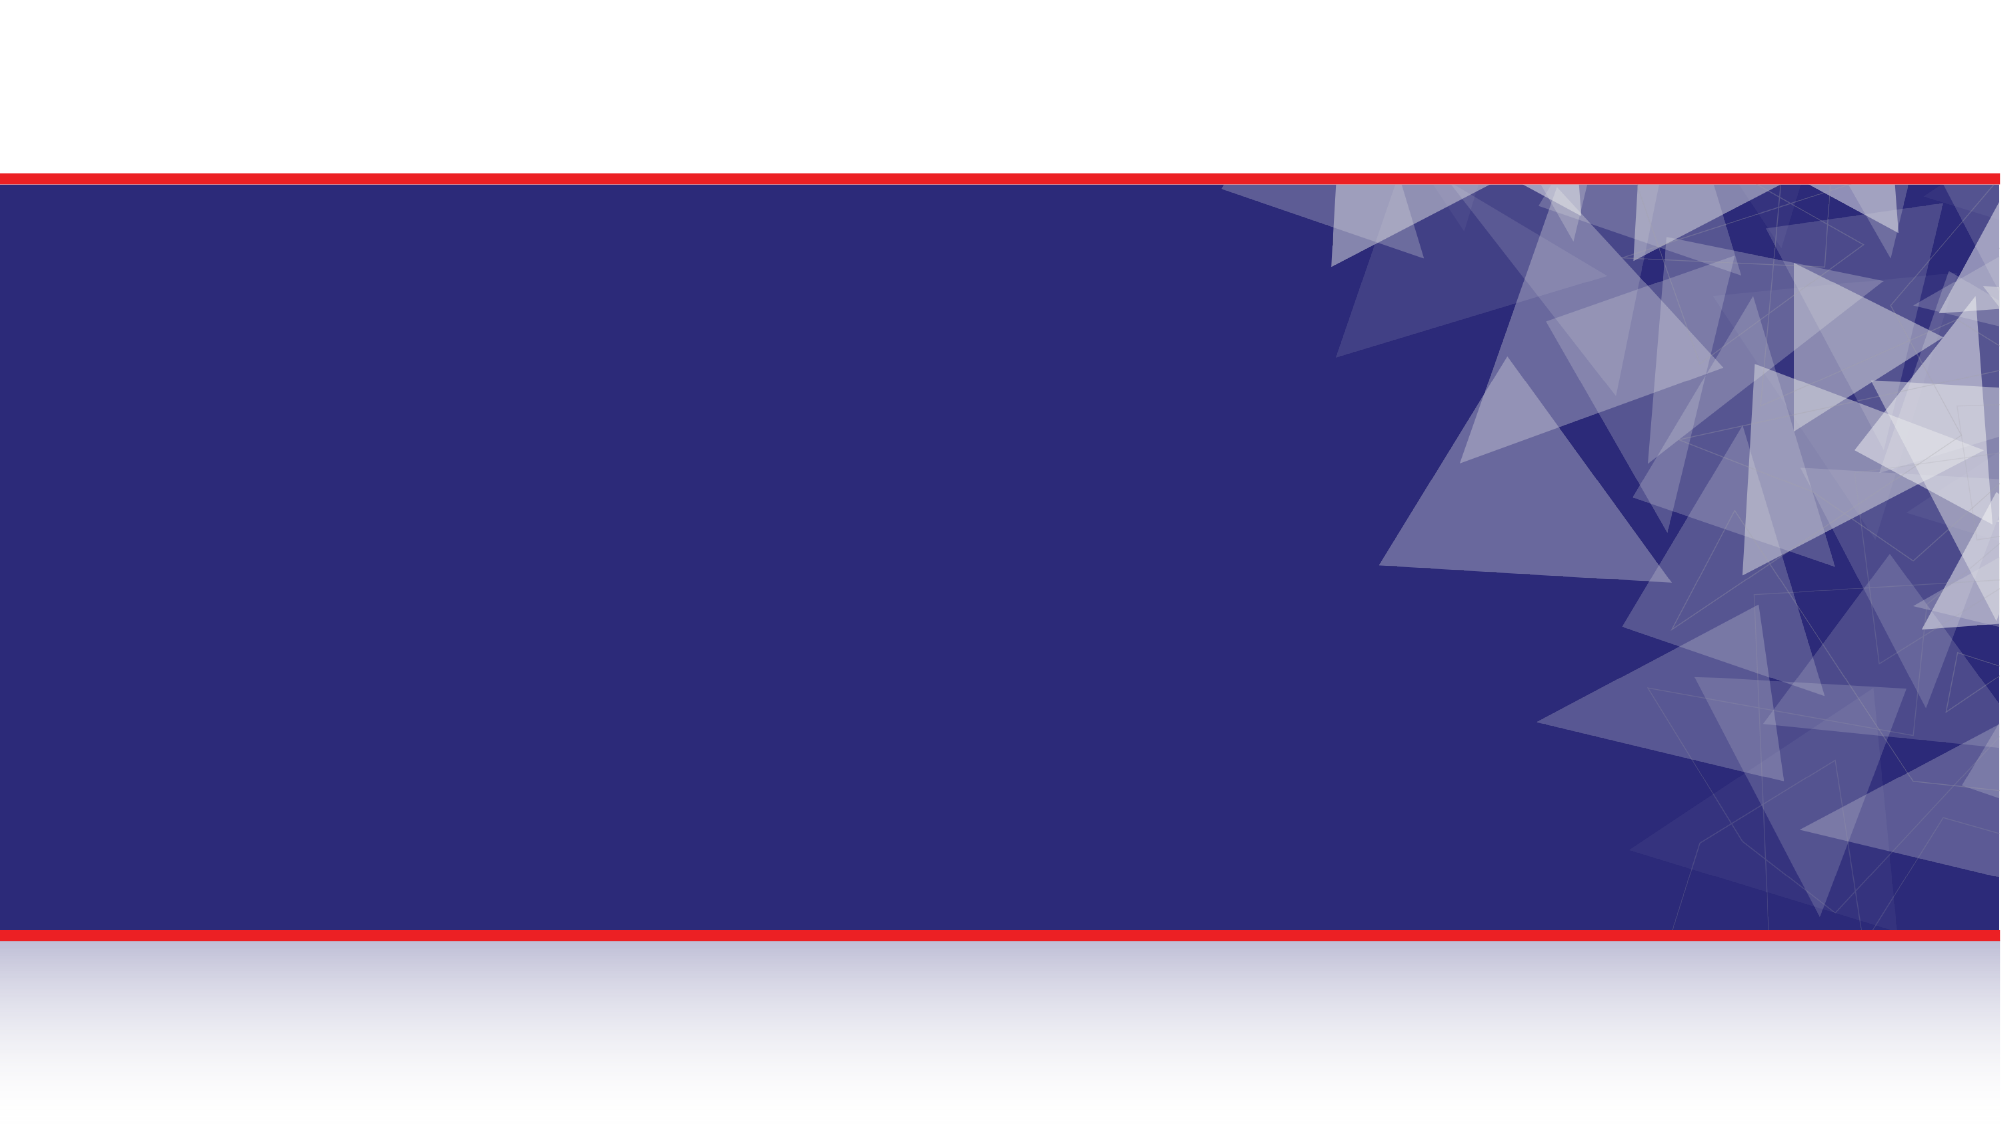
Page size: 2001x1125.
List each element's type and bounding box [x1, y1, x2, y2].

picture [0, 942, 2001, 1125]
picture [1184, 185, 2000, 930]
